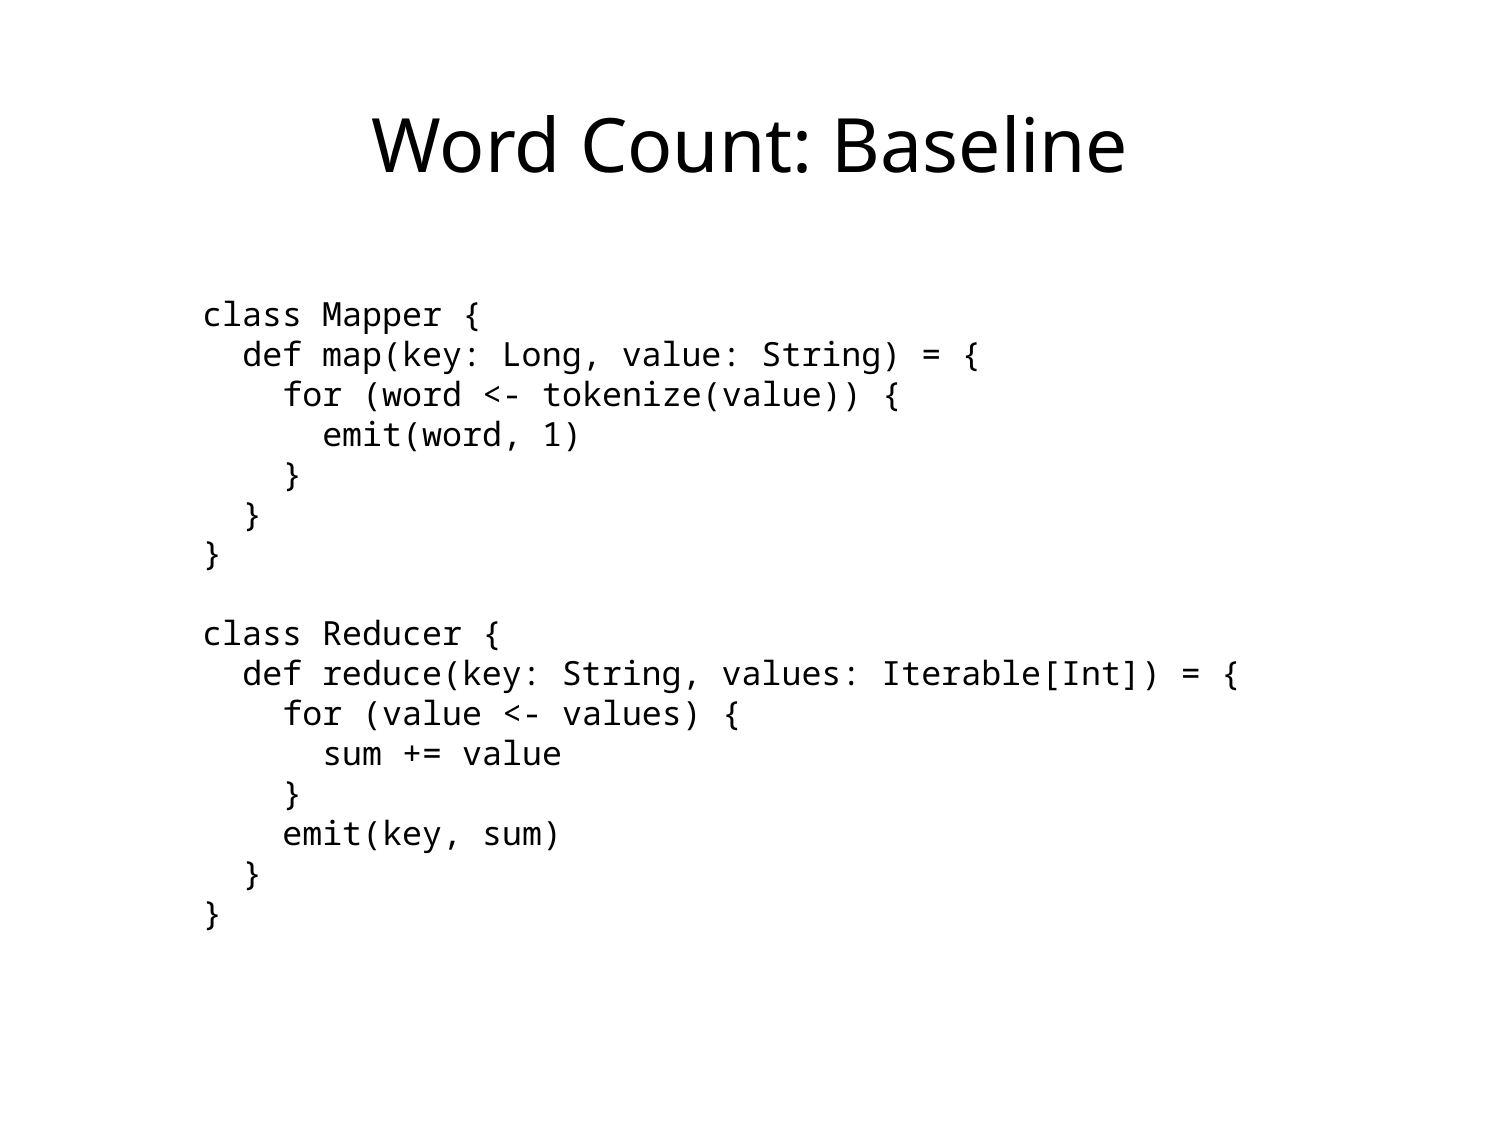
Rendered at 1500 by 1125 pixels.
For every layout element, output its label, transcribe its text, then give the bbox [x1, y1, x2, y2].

text_box class Mapper { def map(key: Long, value: String) = { for (word <- tokenize(value)) { emit(word, 1) } } } class Reducer { def reduce(key: String, values: Iterable[Int]) = { for (value <- values) { sum += value } emit(key, sum) } } [187, 285, 1350, 940]
text_box Word Count: Baseline [0, 90, 1500, 203]
